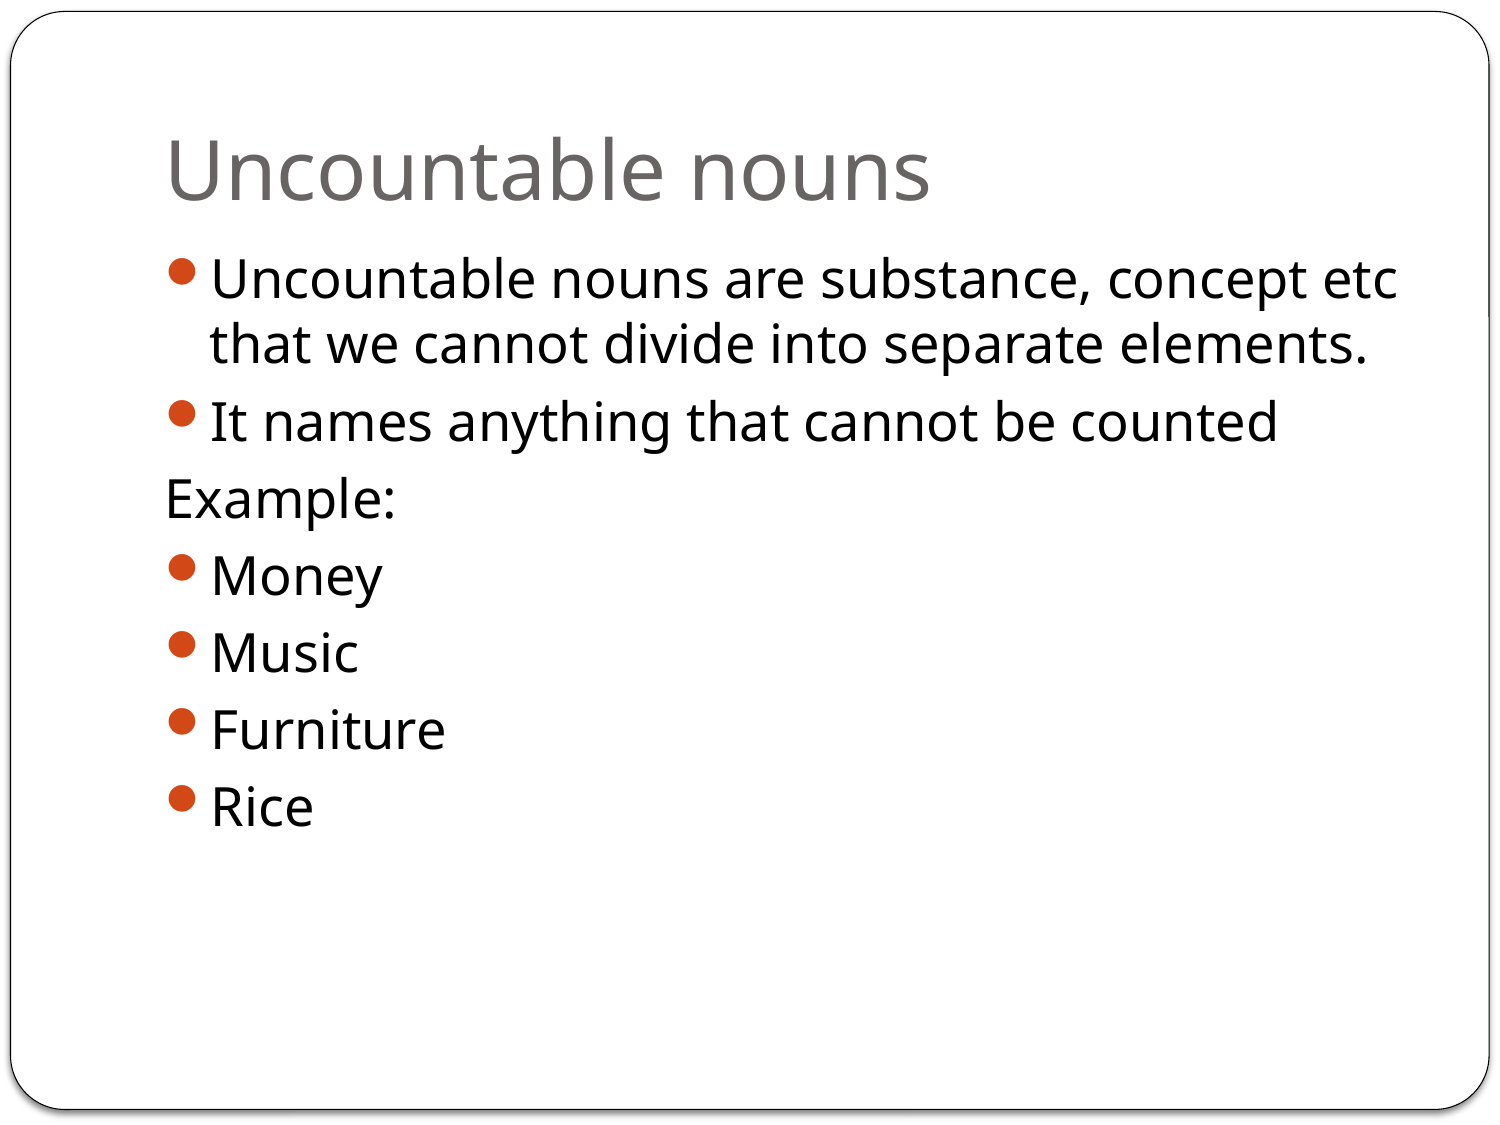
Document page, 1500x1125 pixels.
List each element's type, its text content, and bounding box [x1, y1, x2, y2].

list Uncountable nouns are substance, concept etc that we cannot divide into separate elements. It names anything that cannot be counted Example: Money Music Furniture Rice [150, 237, 1425, 988]
title Uncountable nouns [150, 45, 1425, 233]
